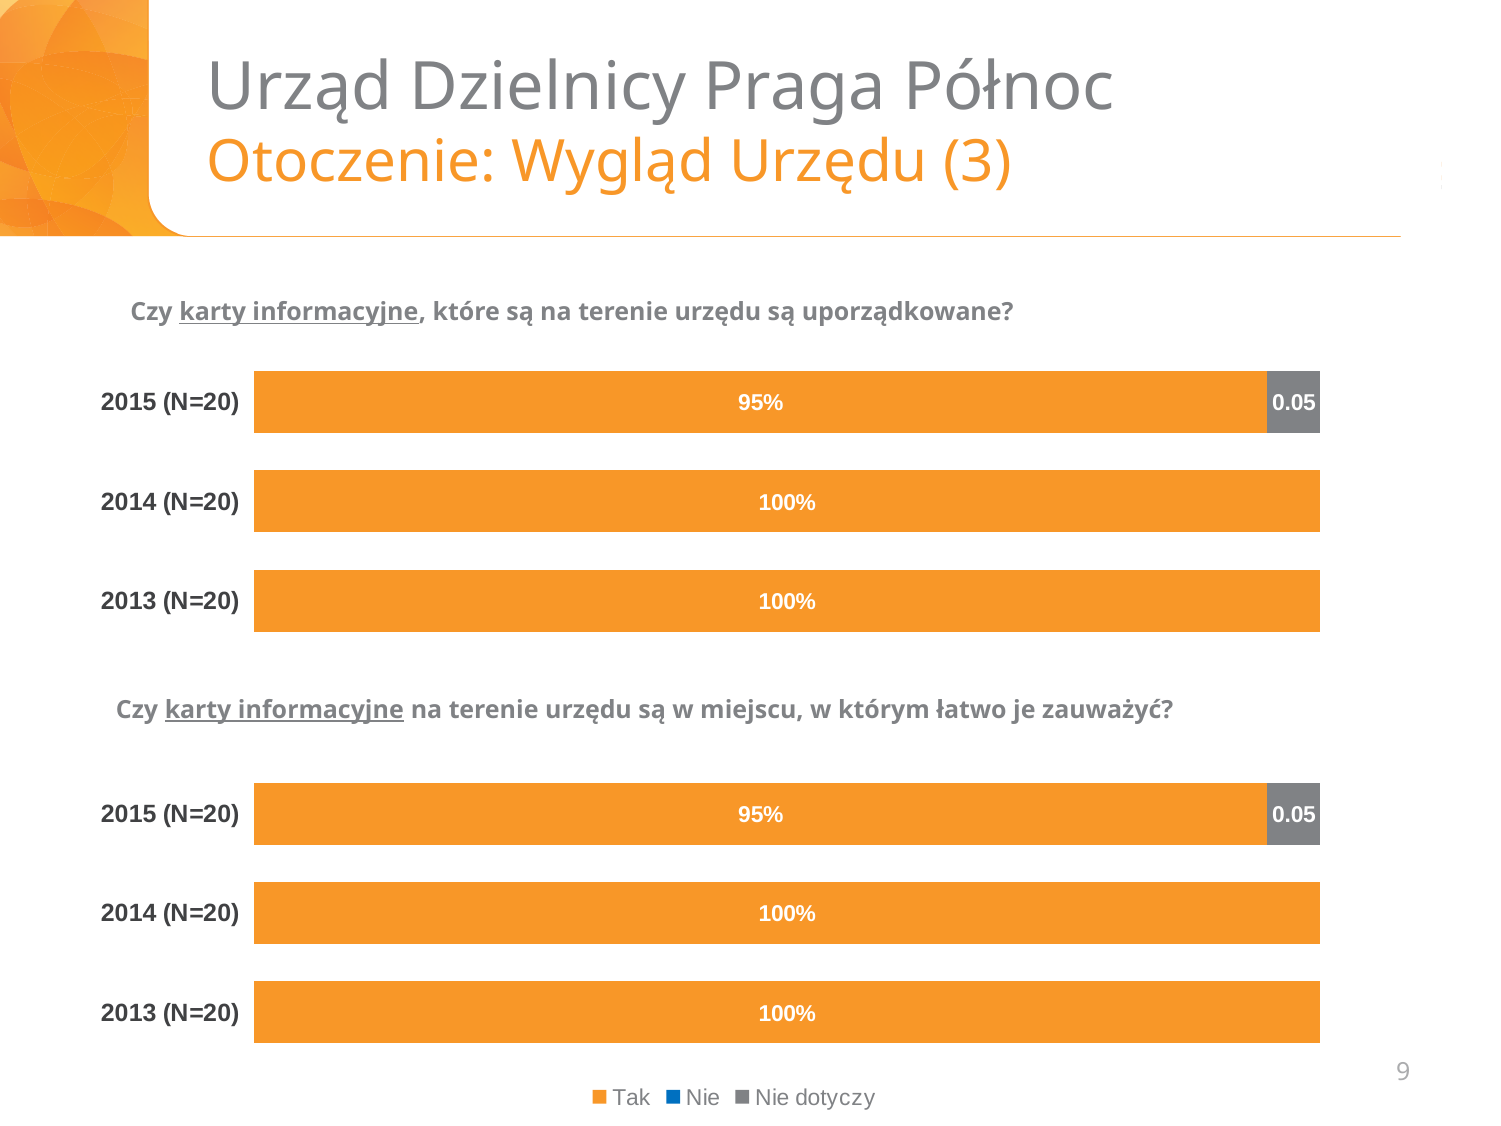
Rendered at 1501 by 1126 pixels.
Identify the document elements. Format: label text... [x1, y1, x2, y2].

title Urząd Dzielnicy Praga Północ Otoczenie: Wygląd Urzędu (3) [147, 0, 1442, 237]
slide_number 9 [1370, 1042, 1426, 1103]
picture [0, 0, 147, 237]
chart [100, 351, 1365, 705]
text_box Czy karty informacyjne na terenie urzędu są w miejscu, w którym łatwo je zauważyć? [100, 712, 1341, 731]
text_box Czy karty informacyjne, które są na terenie urzędu są uporządkowane? [100, 288, 1412, 339]
chart [100, 762, 1365, 1117]
